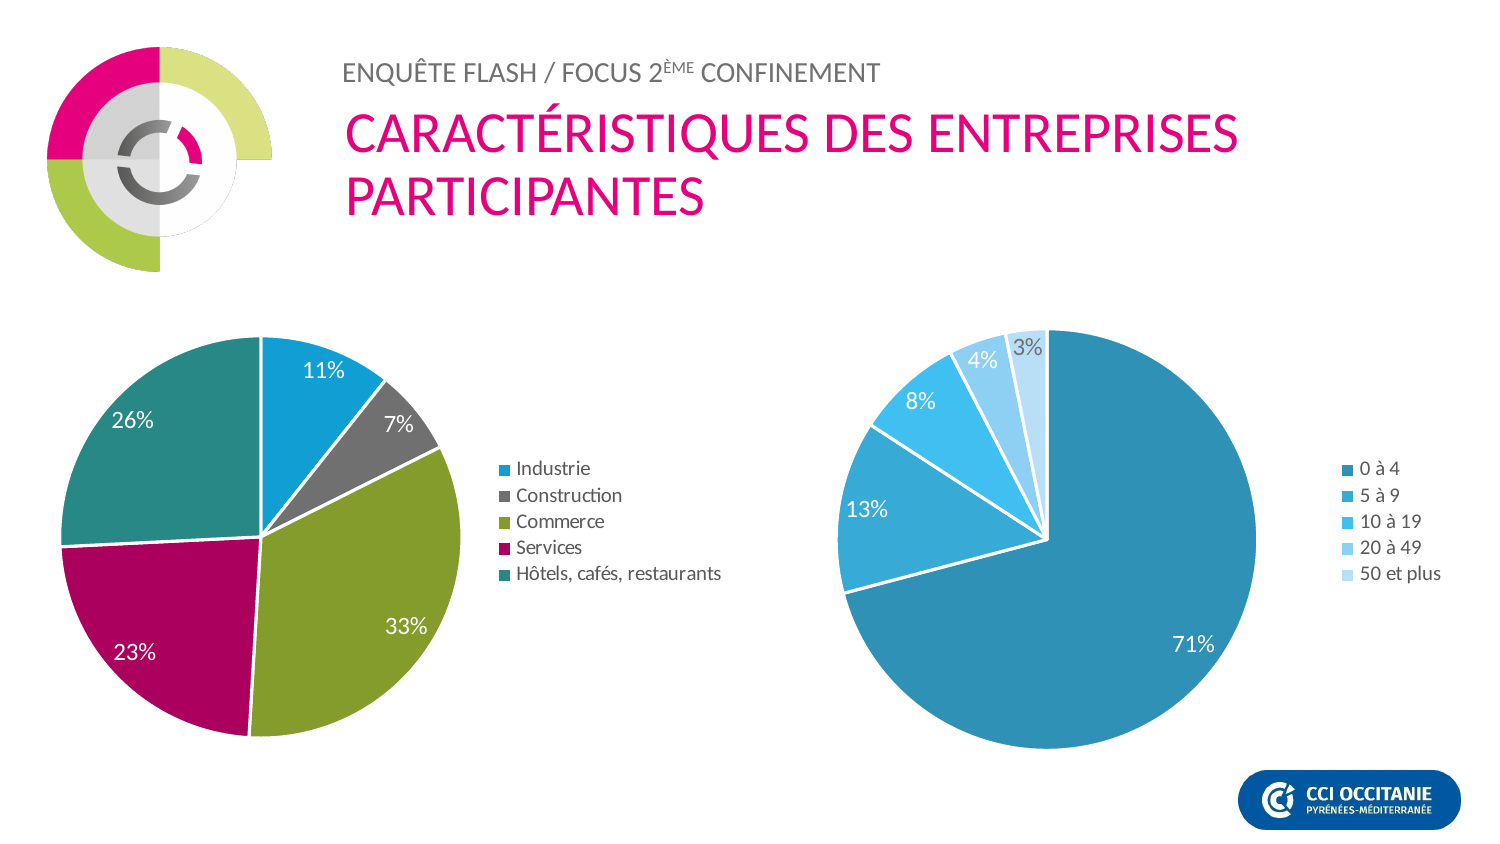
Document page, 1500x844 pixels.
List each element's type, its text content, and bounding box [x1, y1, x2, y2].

picture [47, 47, 272, 272]
picture [1238, 770, 1461, 830]
chart [45, 285, 741, 760]
chart [759, 285, 1461, 760]
title Caractéristiques des entreprises participantes [330, 94, 1453, 272]
